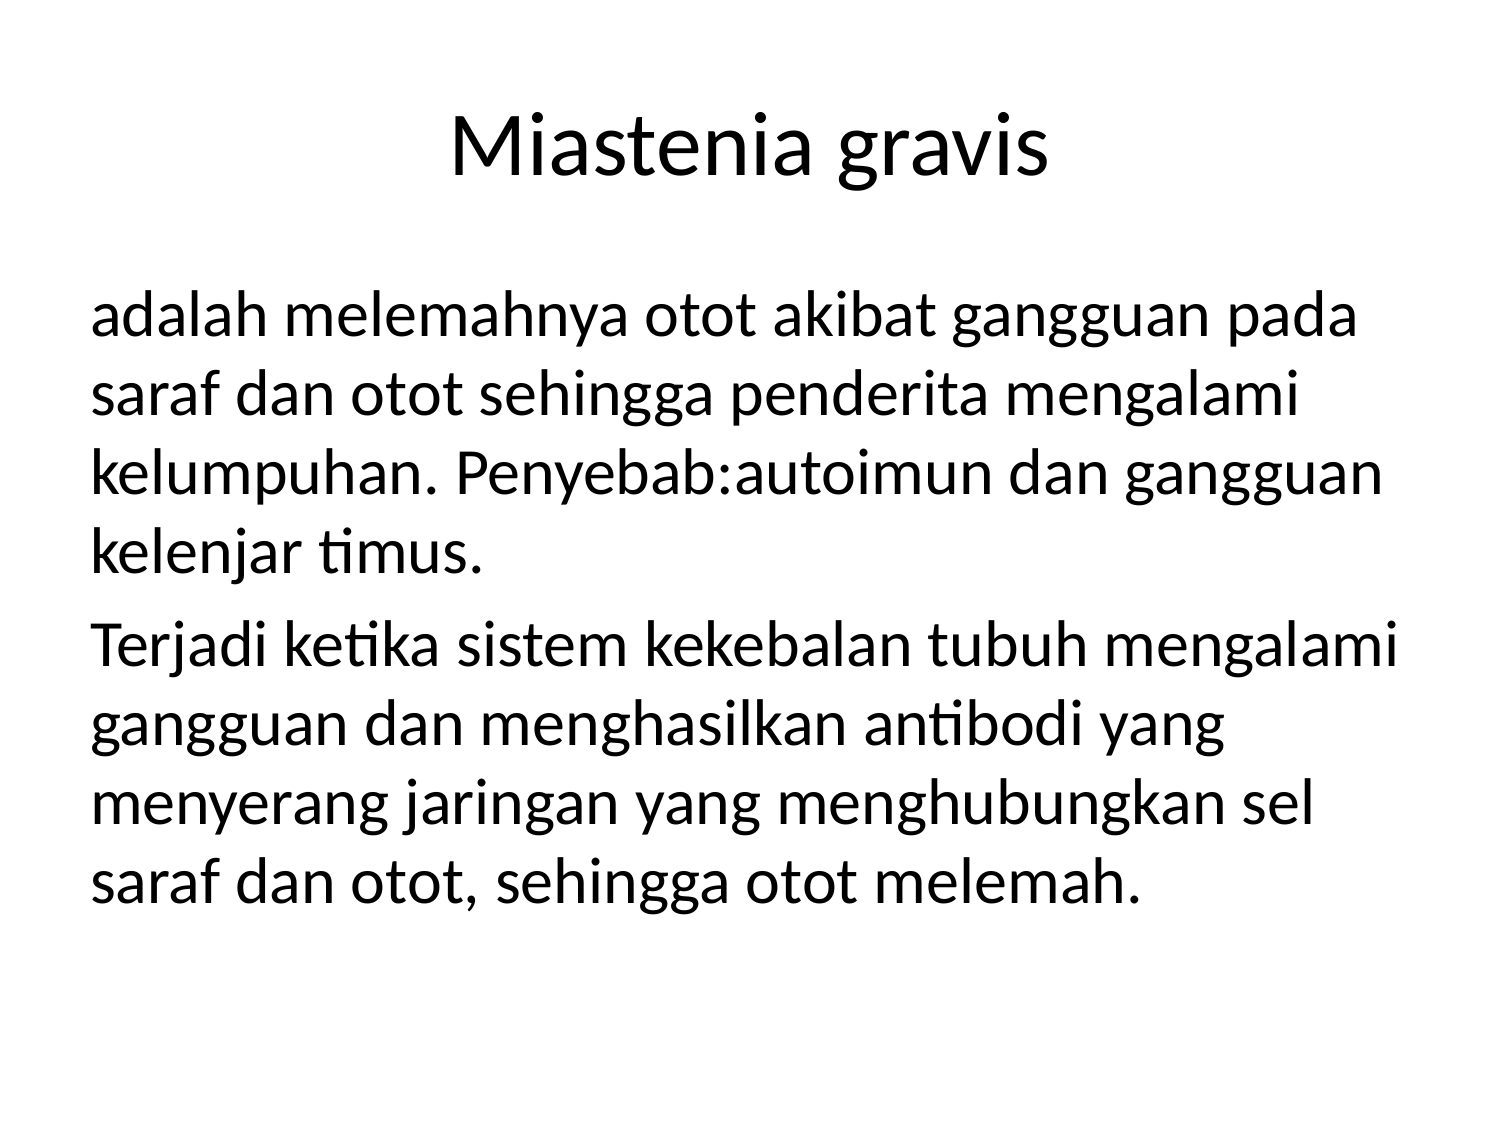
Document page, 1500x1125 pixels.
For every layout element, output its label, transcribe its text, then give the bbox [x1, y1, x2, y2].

title Miastenia gravis [75, 45, 1425, 233]
list adalah melemahnya otot akibat gangguan pada saraf dan otot sehingga penderita mengalami kelumpuhan. Penyebab:autoimun dan gangguan kelenjar timus. Terjadi ketika sistem kekebalan tubuh mengalami gangguan dan menghasilkan antibodi yang menyerang jaringan yang menghubungkan sel saraf dan otot, sehingga otot melemah. [75, 262, 1425, 1005]
